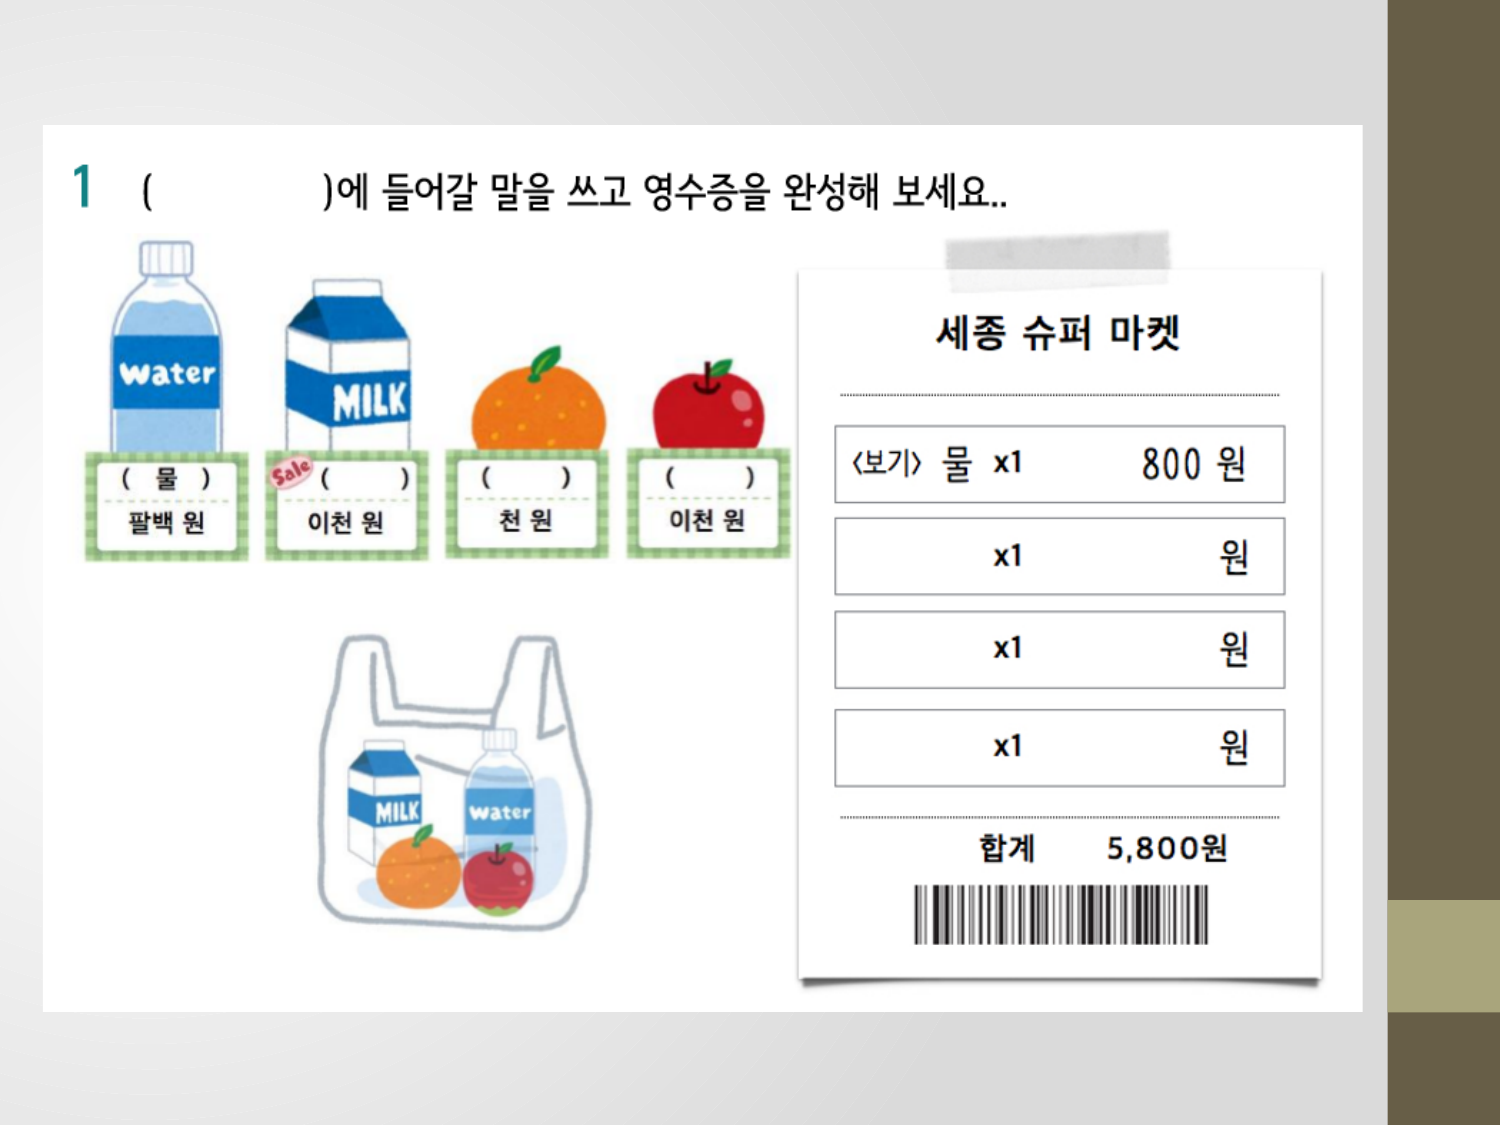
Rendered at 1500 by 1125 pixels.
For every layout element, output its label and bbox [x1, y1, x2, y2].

picture [42, 124, 1364, 1012]
